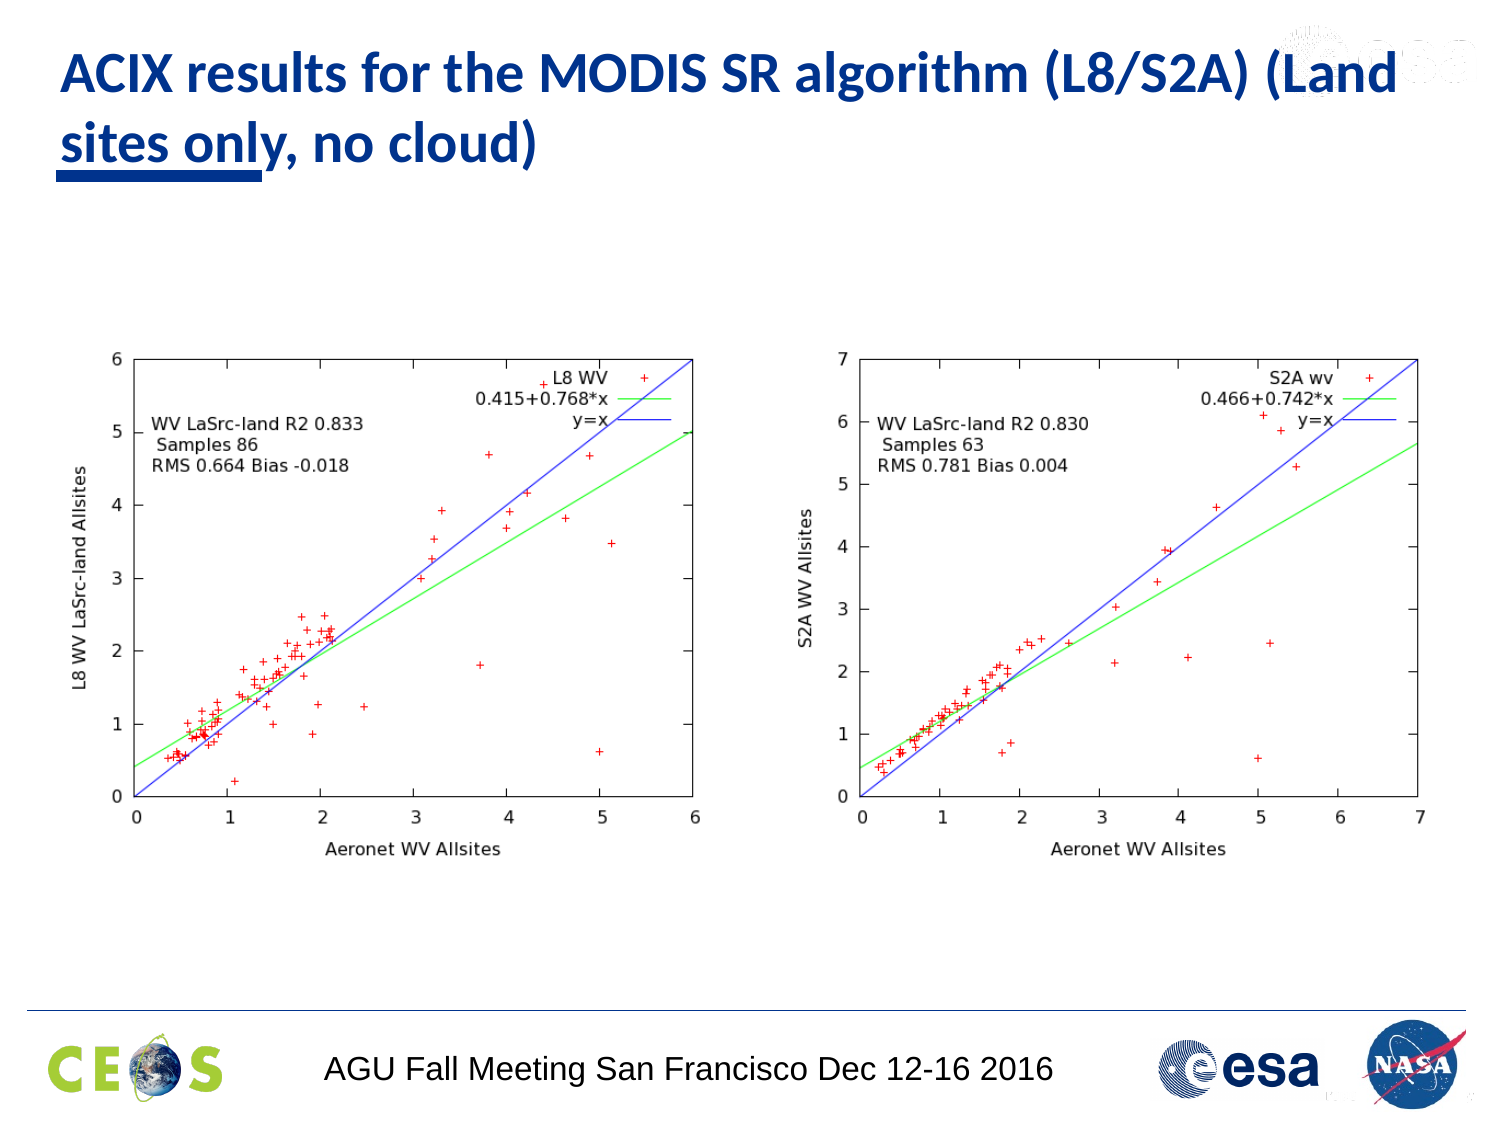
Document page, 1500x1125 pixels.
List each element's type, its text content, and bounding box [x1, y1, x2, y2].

picture [749, 337, 1451, 863]
text_box ACIX results for the MODIS SR algorithm (L8/S2A) (Land sites only, no cloud) [46, 26, 1490, 113]
picture [1150, 1016, 1474, 1112]
picture [48, 1033, 222, 1102]
picture [24, 337, 726, 863]
